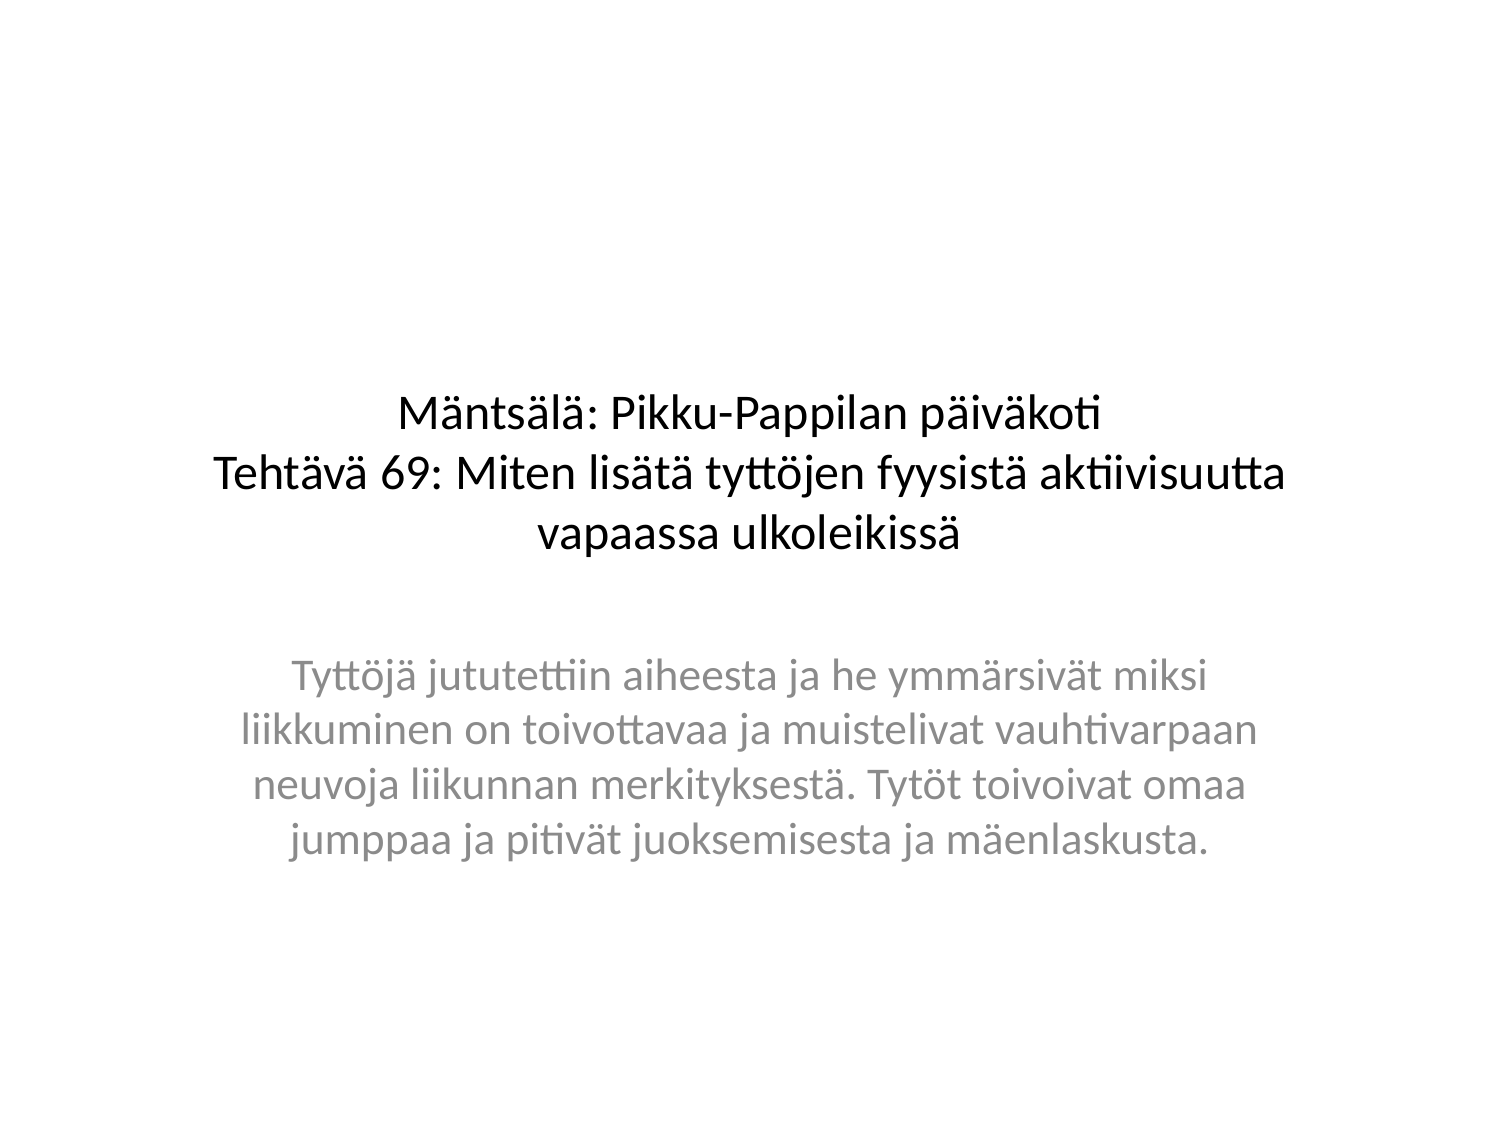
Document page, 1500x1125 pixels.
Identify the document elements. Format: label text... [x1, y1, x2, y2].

title Mäntsälä: Pikku-Pappilan päiväkoti Tehtävä 69: Miten lisätä tyttöjen fyysistä aktiivisuutta vapaassa ulkoleikissä [112, 349, 1388, 591]
subtitle Tyttöjä jututettiin aiheesta ja he ymmärsivät miksi liikkuminen on toivottavaa ja muistelivat vauhtivarpaan neuvoja liikunnan merkityksestä. Tytöt toivoivat omaa jumppaa ja pitivät juoksemisesta ja mäenlaskusta. [225, 637, 1275, 925]
